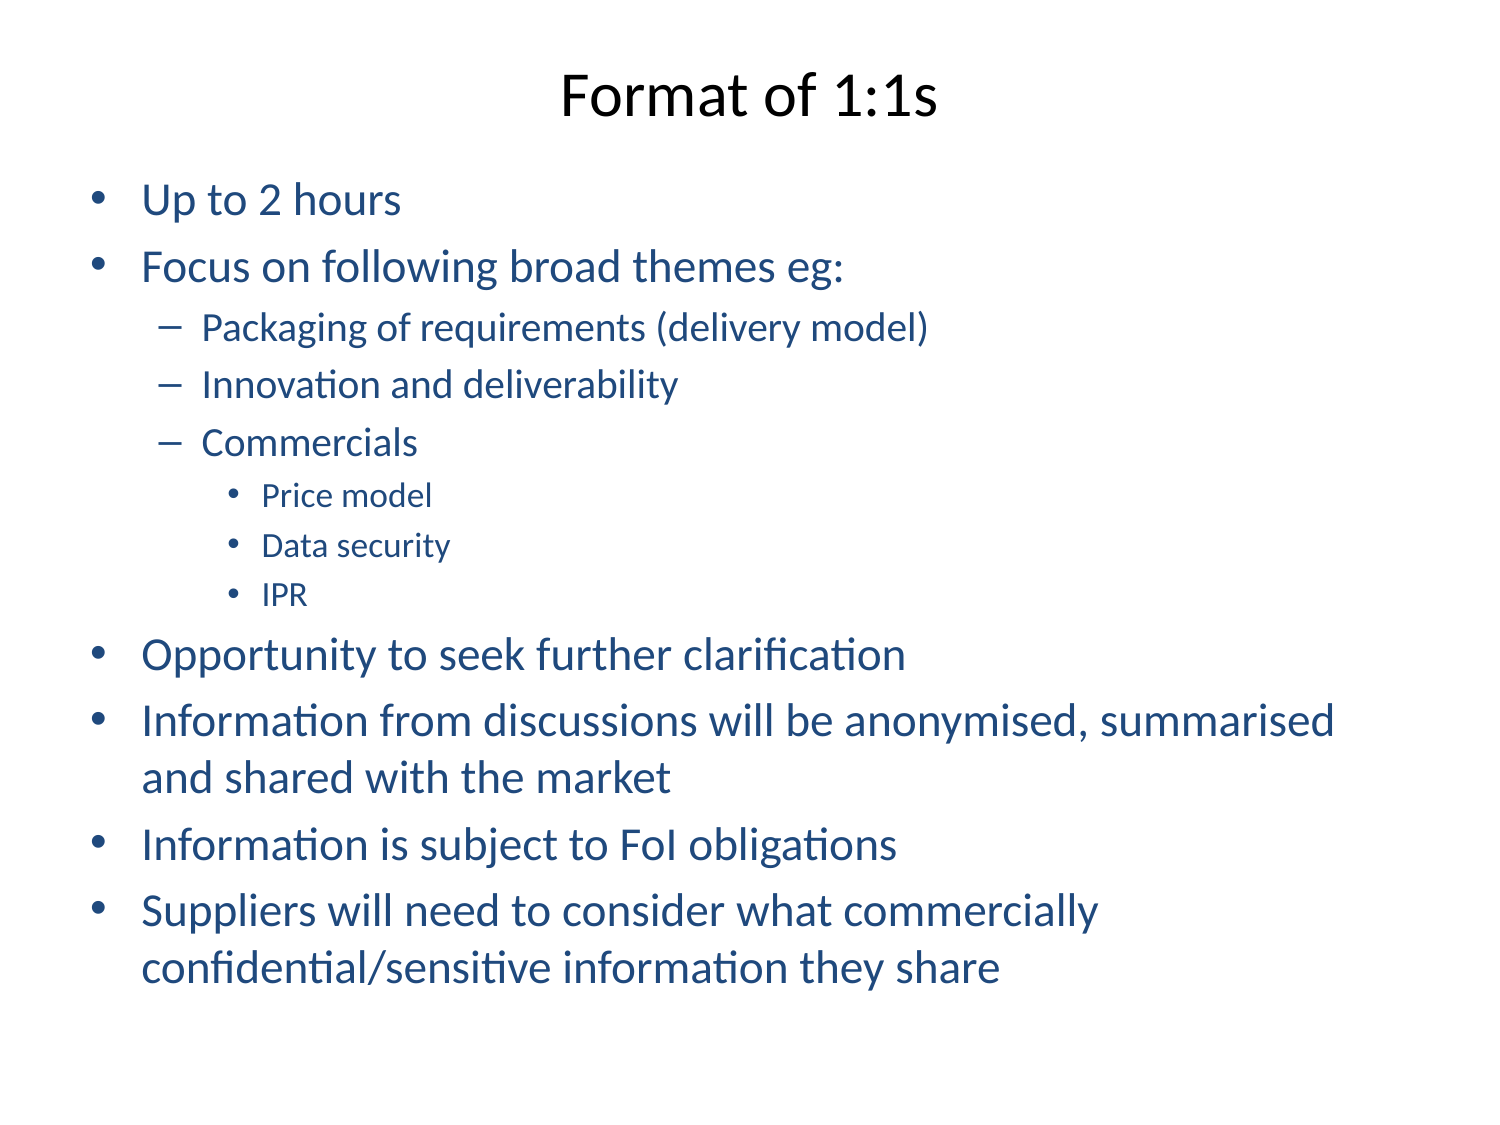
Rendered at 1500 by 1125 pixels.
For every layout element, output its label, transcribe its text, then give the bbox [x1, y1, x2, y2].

title Format of 1:1s [75, 45, 1425, 138]
list Up to 2 hours Focus on following broad themes eg: Packaging of requirements (delivery model) Innovation and deliverability Commercials Price model Data security IPR Opportunity to seek further clarification Information from discussions will be anonymised, summarised and shared with the market Information is subject to FoI obligations Suppliers will need to consider what commercially confidential/sensitive information they share [75, 160, 1425, 1005]
